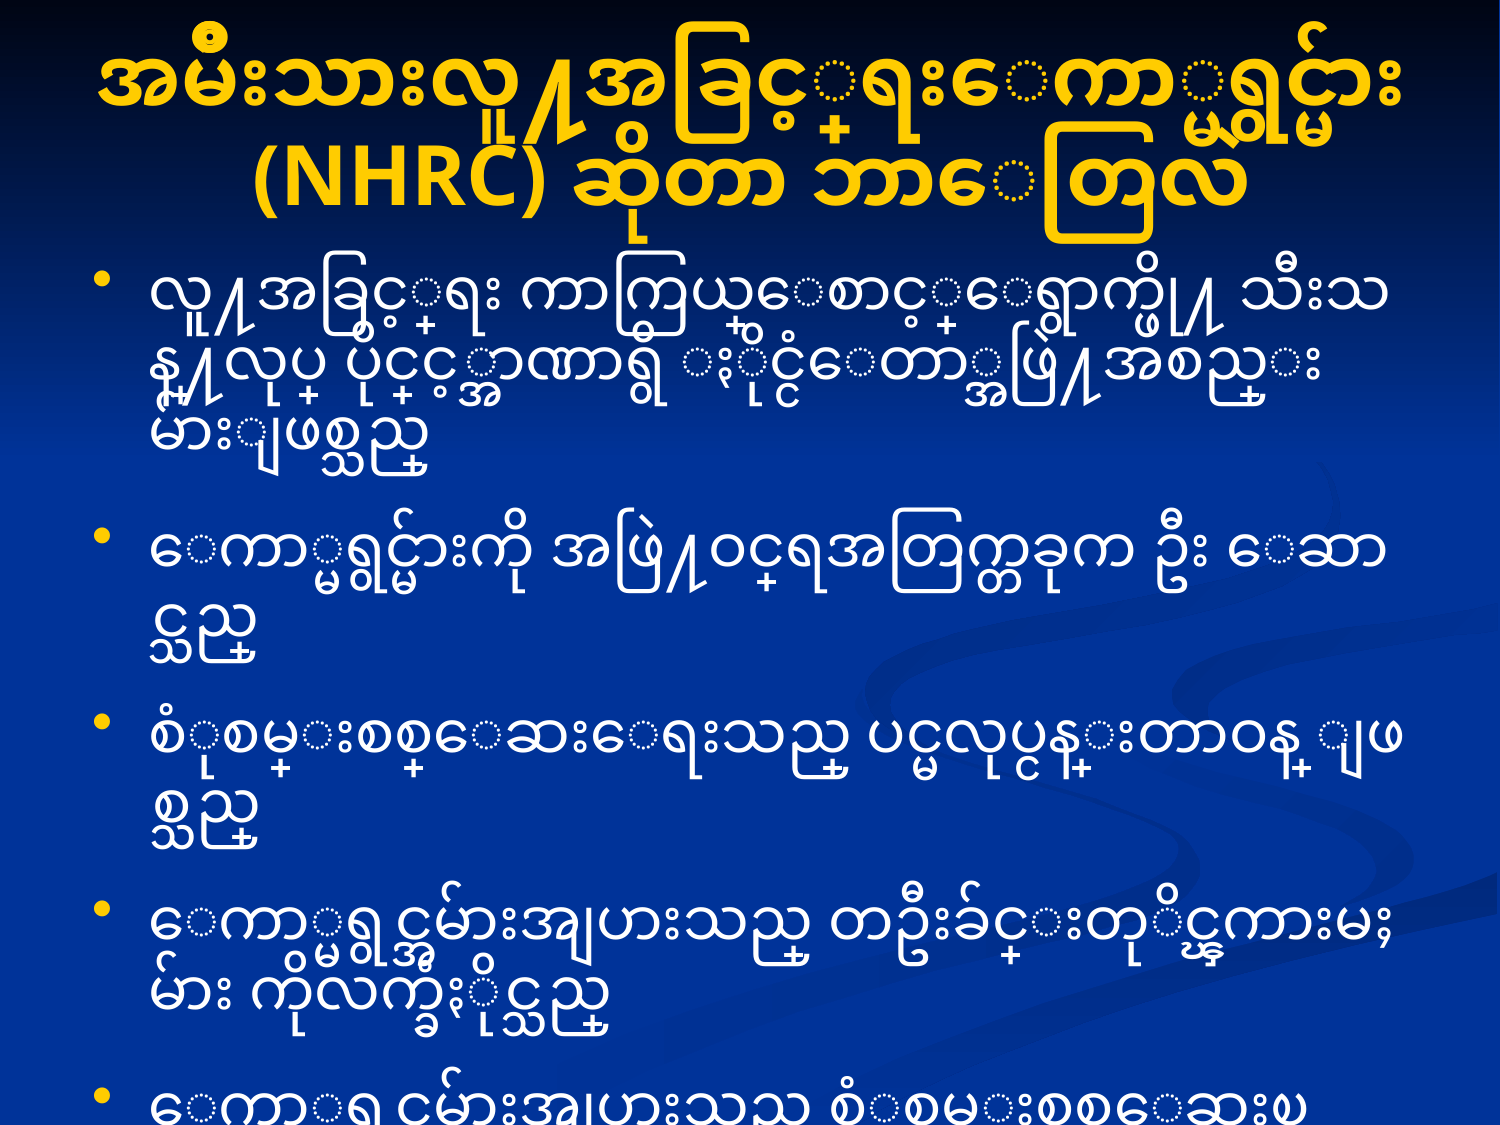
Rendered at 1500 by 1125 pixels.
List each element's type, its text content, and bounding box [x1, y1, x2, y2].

title အမ်ဳိးသားလူ႔အခြင့္အေရးေကာ္မရွင္မ်ား (NHRC) ဆိုတာ ဘာေတြလဲ [76, 78, 1427, 243]
list လူ႔အခြင့္အေရး ကာကြယ္ေစာင့္ေရွာက္ဖို႔ သီးသန္႔လုပ္ ပိုင္ခြင့္အာဏာရွိ ႏိုင္ငံေတာ္အဖြဲ႔အစည္းမ်ားျဖစ္သည္ ေကာ္မရွင္မ်ားကို အဖြဲ႔ဝင္အေရအတြက္တခုက ဦး ေဆာင္သည္ စံုစမ္းစစ္ေဆးေရးသည္ ပင္မလုပ္ငန္းတာဝန္ ျဖစ္သည္ ေကာ္မရွင္အမ်ားအျပားသည္ တဦးခ်င္းတုိင္ၾကားမႈမ်ား ကိုလက္ခံႏိုင္သည္ ေကာ္မရွင္အမ်ားအျပားသည္ စံုစမ္းစစ္ေဆးၿပီးေနာက္၌ အၾကံျပဳတုိက္တြန္းခ်က္မ်ား ေပးႏိုင္ခြင့္ရွိသည္ [76, 243, 1427, 1114]
